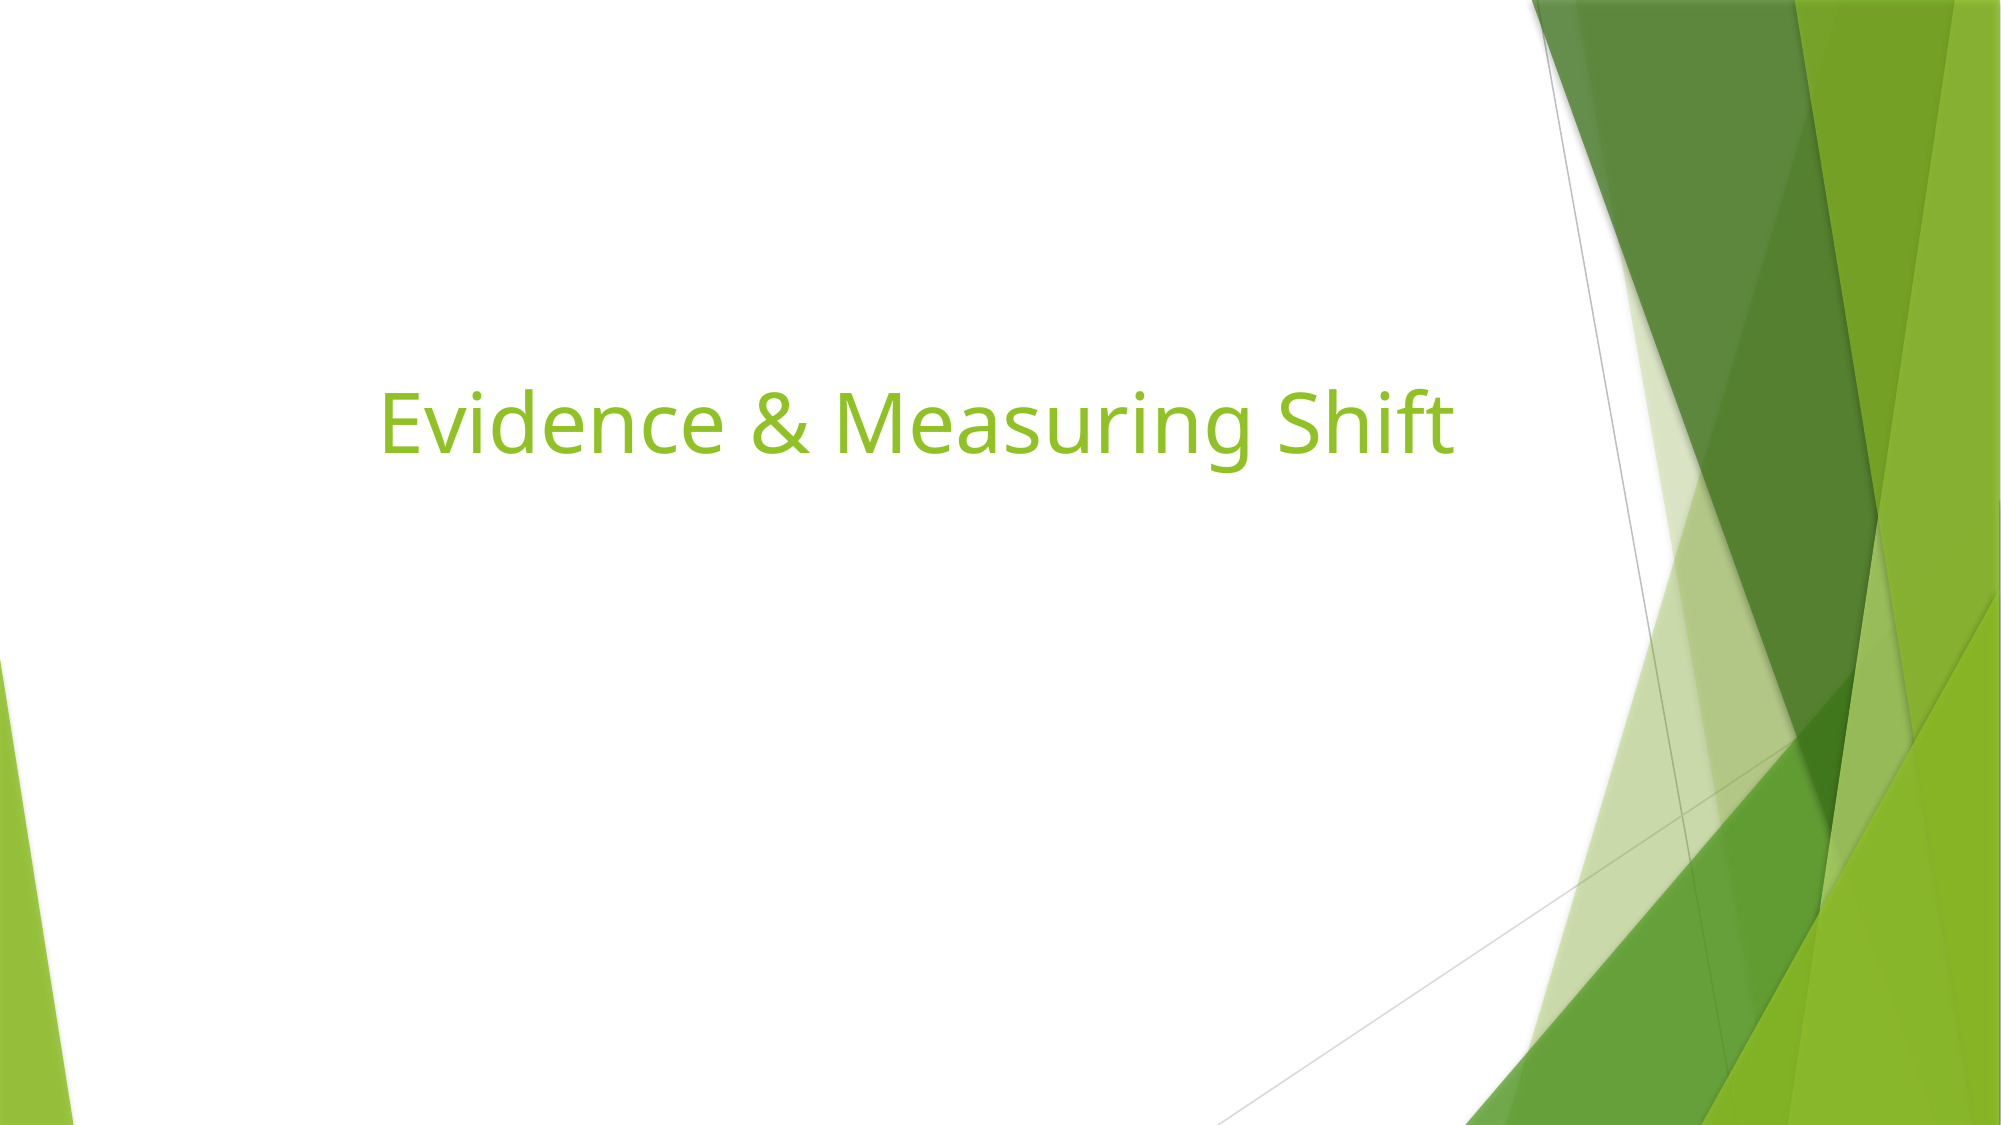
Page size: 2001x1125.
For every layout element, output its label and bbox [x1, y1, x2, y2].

list [111, 354, 1522, 992]
